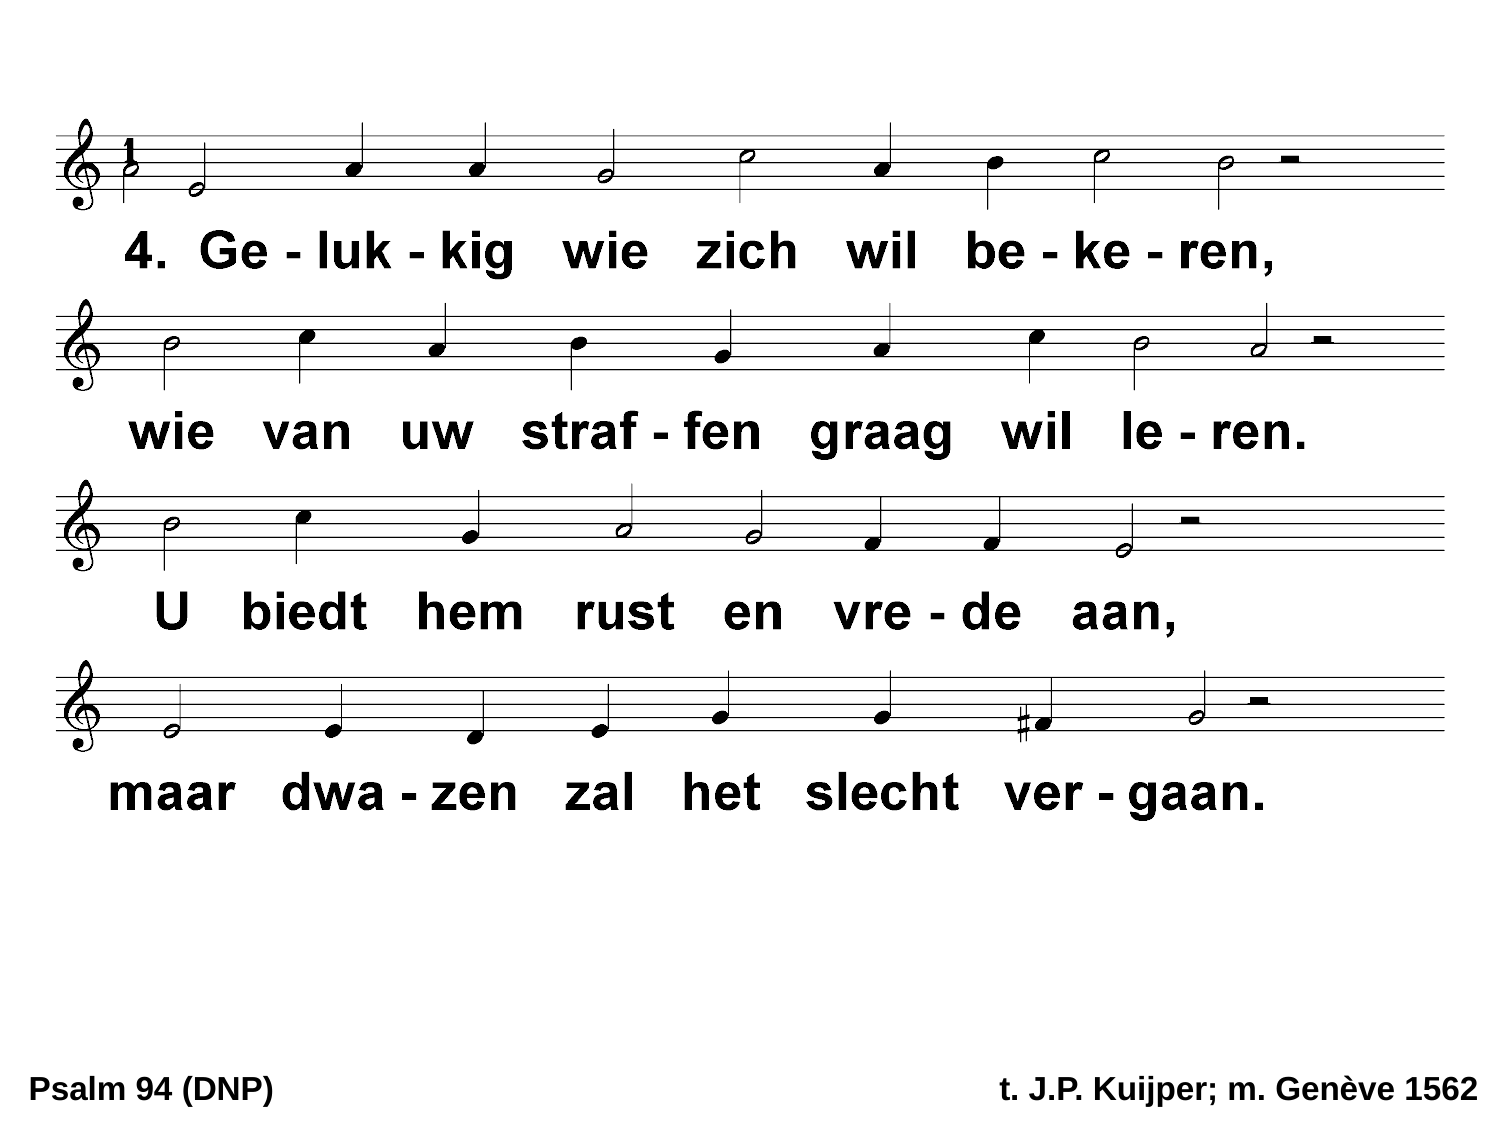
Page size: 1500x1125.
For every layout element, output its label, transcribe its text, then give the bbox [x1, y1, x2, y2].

picture [41, 103, 1459, 836]
text_box Psalm 94 (DNP) t. J.P. Kuijper; m. Genève 1562 [13, 1059, 1495, 1115]
